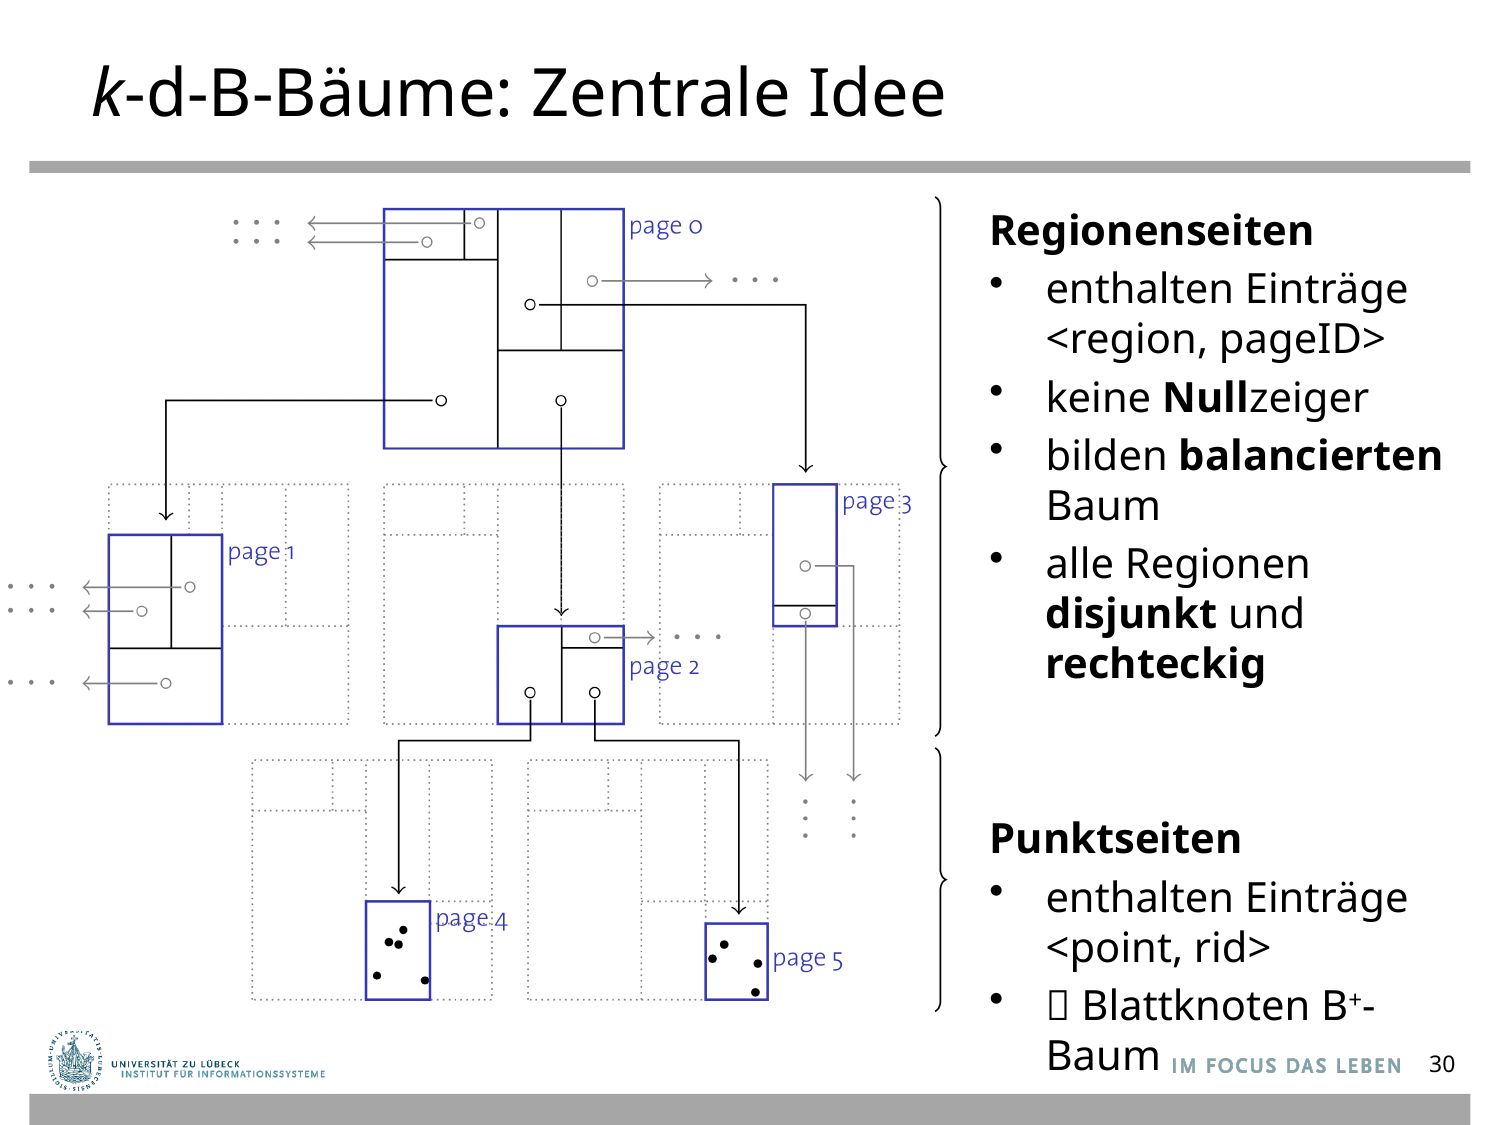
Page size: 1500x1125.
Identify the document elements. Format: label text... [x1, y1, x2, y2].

picture [1173, 1058, 1305, 1073]
slide_number 30 [1305, 1050, 1471, 1083]
list Regionenseiten enthalten Einträge <region, pageID> keine Nullzeiger bilden balancierten Baum alle Regionen disjunkt und rechteckig Punktseiten enthalten Einträge <point, rid>  Blattknoten B+-Baum [974, 196, 1483, 1012]
picture [5, 184, 958, 1031]
title k-d-B-Bäume: Zentrale Idee [76, 42, 1427, 126]
